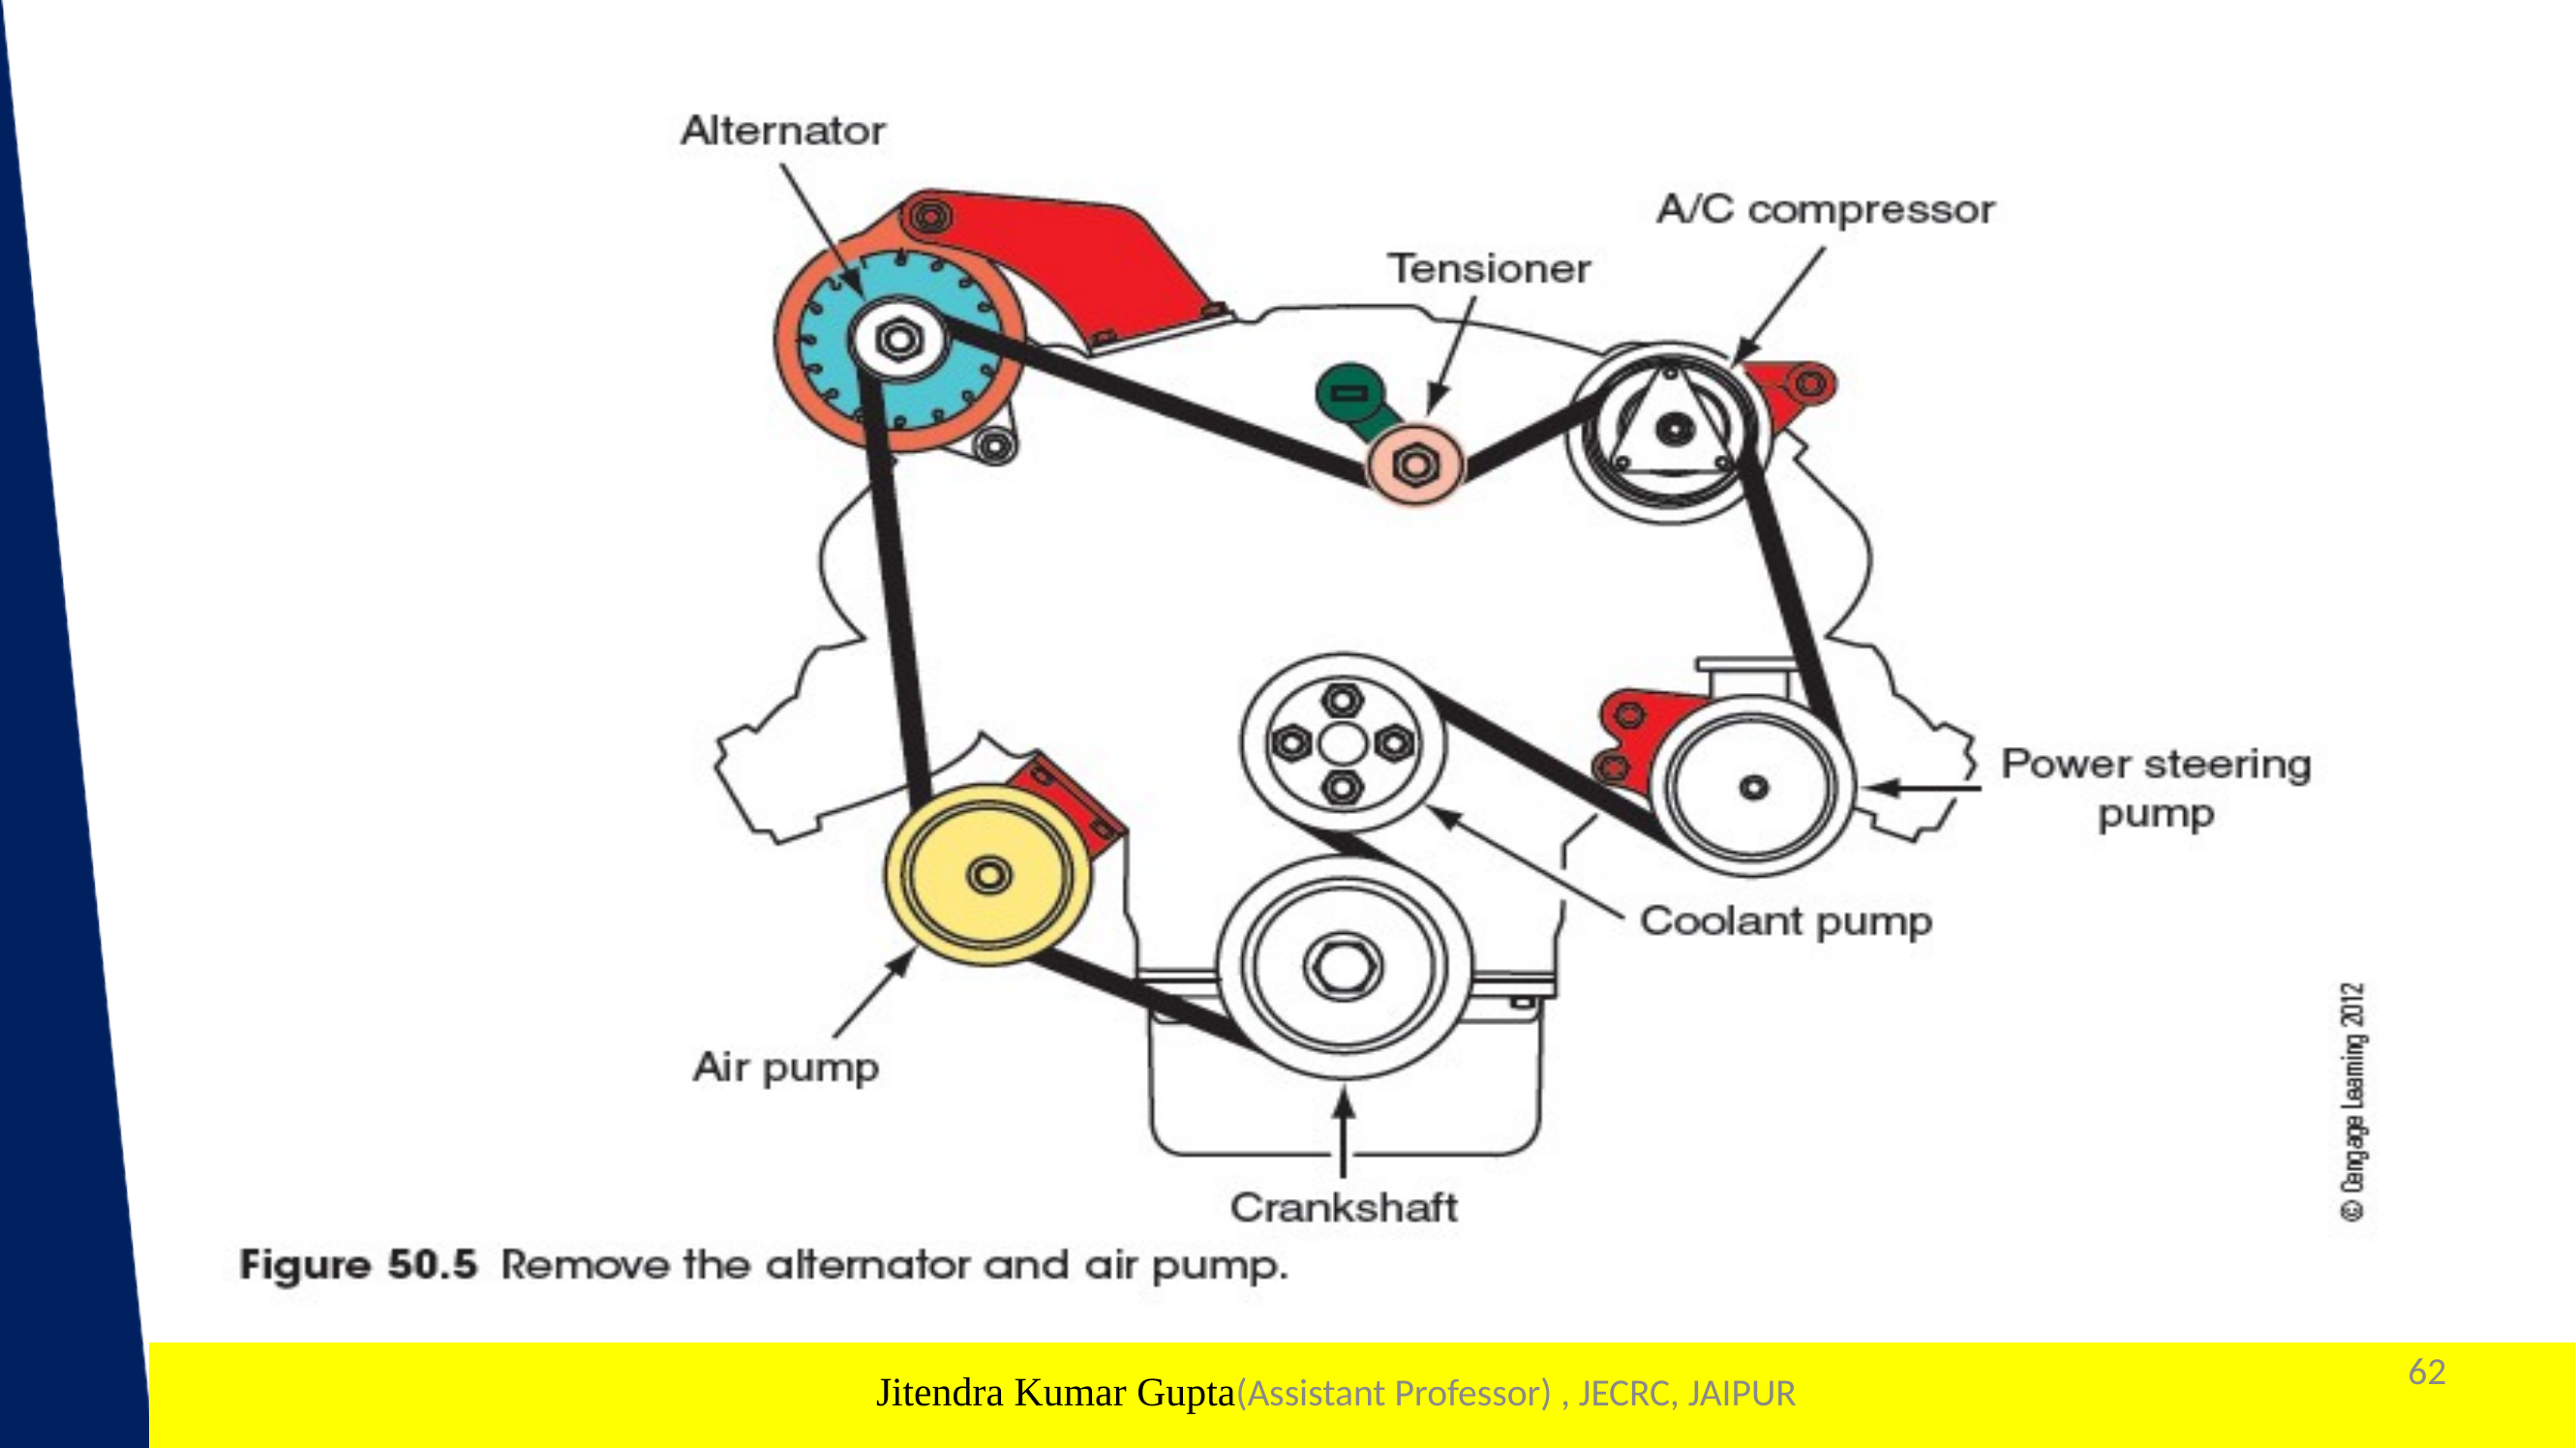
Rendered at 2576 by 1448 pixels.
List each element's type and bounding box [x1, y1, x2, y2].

text_box [0, 0, 2576, 1448]
